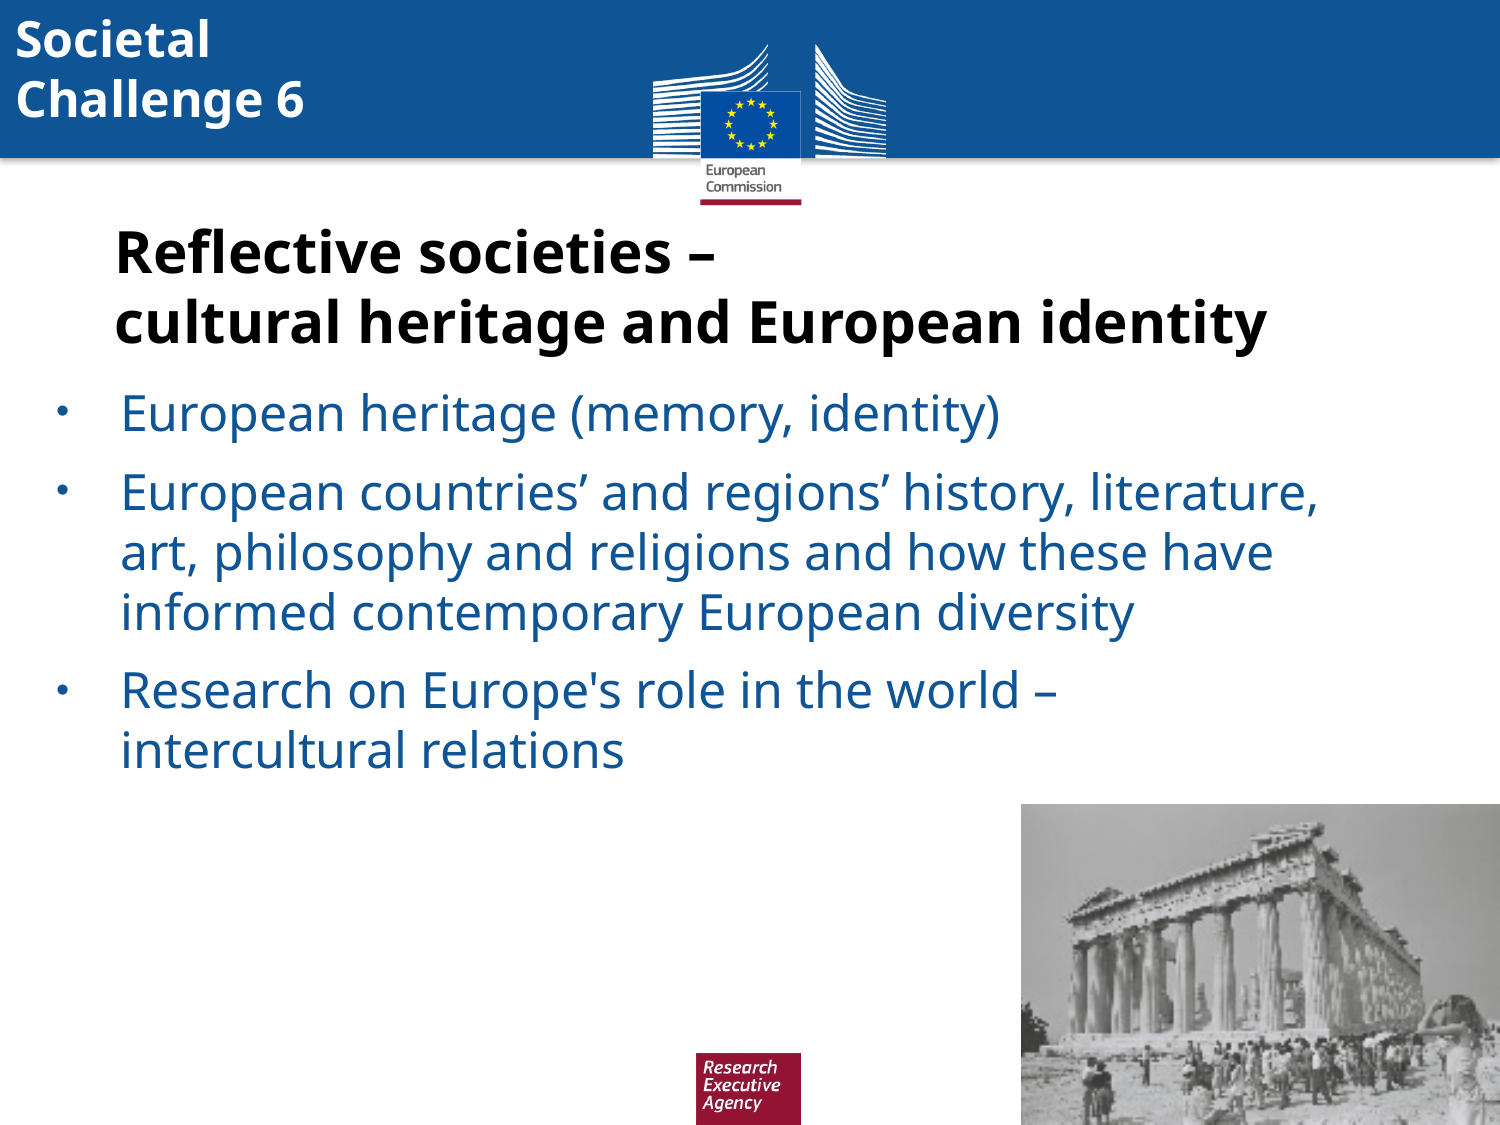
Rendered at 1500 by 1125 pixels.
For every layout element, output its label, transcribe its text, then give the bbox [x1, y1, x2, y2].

text_box Reflective societies – cultural heritage and European identity [41, 207, 1453, 352]
text_box Societal Challenge 6 [0, 0, 633, 135]
picture [1021, 804, 1500, 1125]
text_box European heritage (memory, identity) European countries’ and regions’ history, literature, art, philosophy and religions and how these have informed contemporary European diversity Research on Europe's role in the world – intercultural relations [41, 373, 1365, 1001]
picture [650, 42, 887, 206]
picture [696, 1053, 801, 1125]
